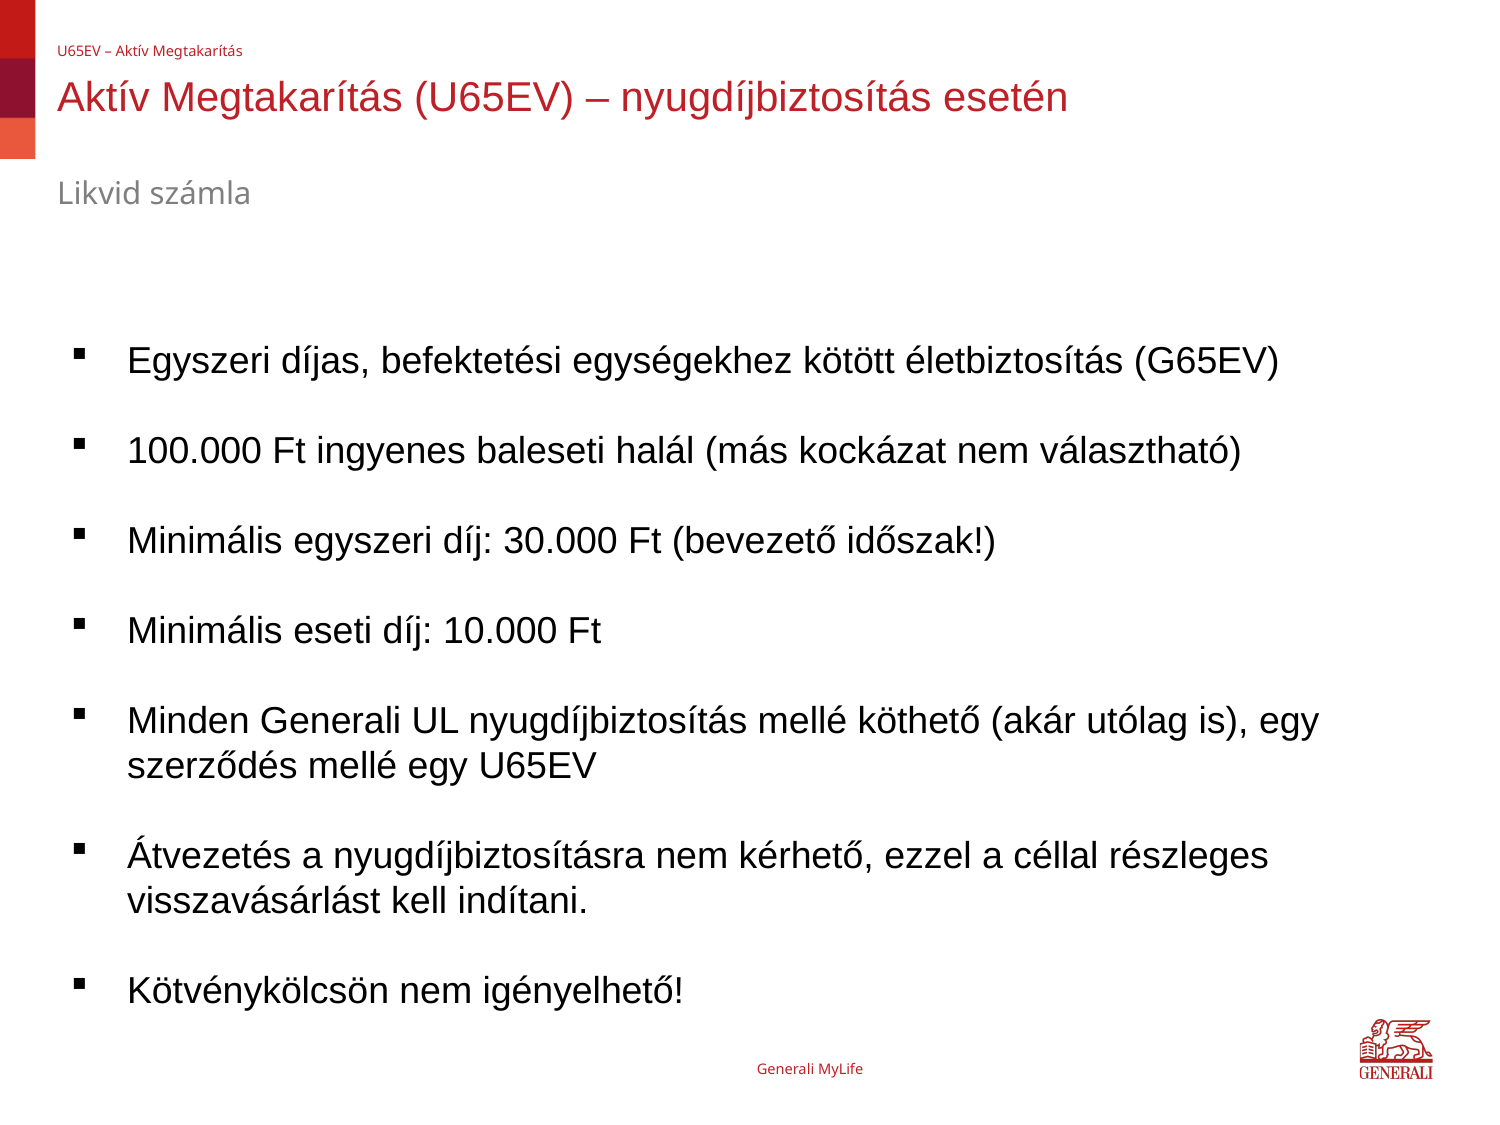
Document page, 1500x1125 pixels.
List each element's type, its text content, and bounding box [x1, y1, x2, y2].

text_box Egyszeri díjas, befektetési egységekhez kötött életbiztosítás (G65EV) 100.000 Ft ingyenes baleseti halál (más kockázat nem választható) Minimális egyszeri díj: 30.000 Ft (bevezető időszak!) Minimális eseti díj: 10.000 Ft Minden Generali UL nyugdíjbiztosítás mellé köthető (akár utólag is), egy szerződés mellé egy U65EV Átvezetés a nyugdíjbiztosításra nem kérhető, ezzel a céllal részleges visszavásárlást kell indítani. Kötvénykölcsön nem igényelhető! [56, 328, 1433, 1019]
title Aktív Megtakarítás (U65EV) – nyugdíjbiztosítás esetén [56, 74, 1433, 166]
list U65EV – Aktív Megtakarítás [56, 44, 422, 64]
subtitle Likvid számla [56, 175, 1433, 251]
footer Generali MyLife [756, 1059, 1232, 1079]
